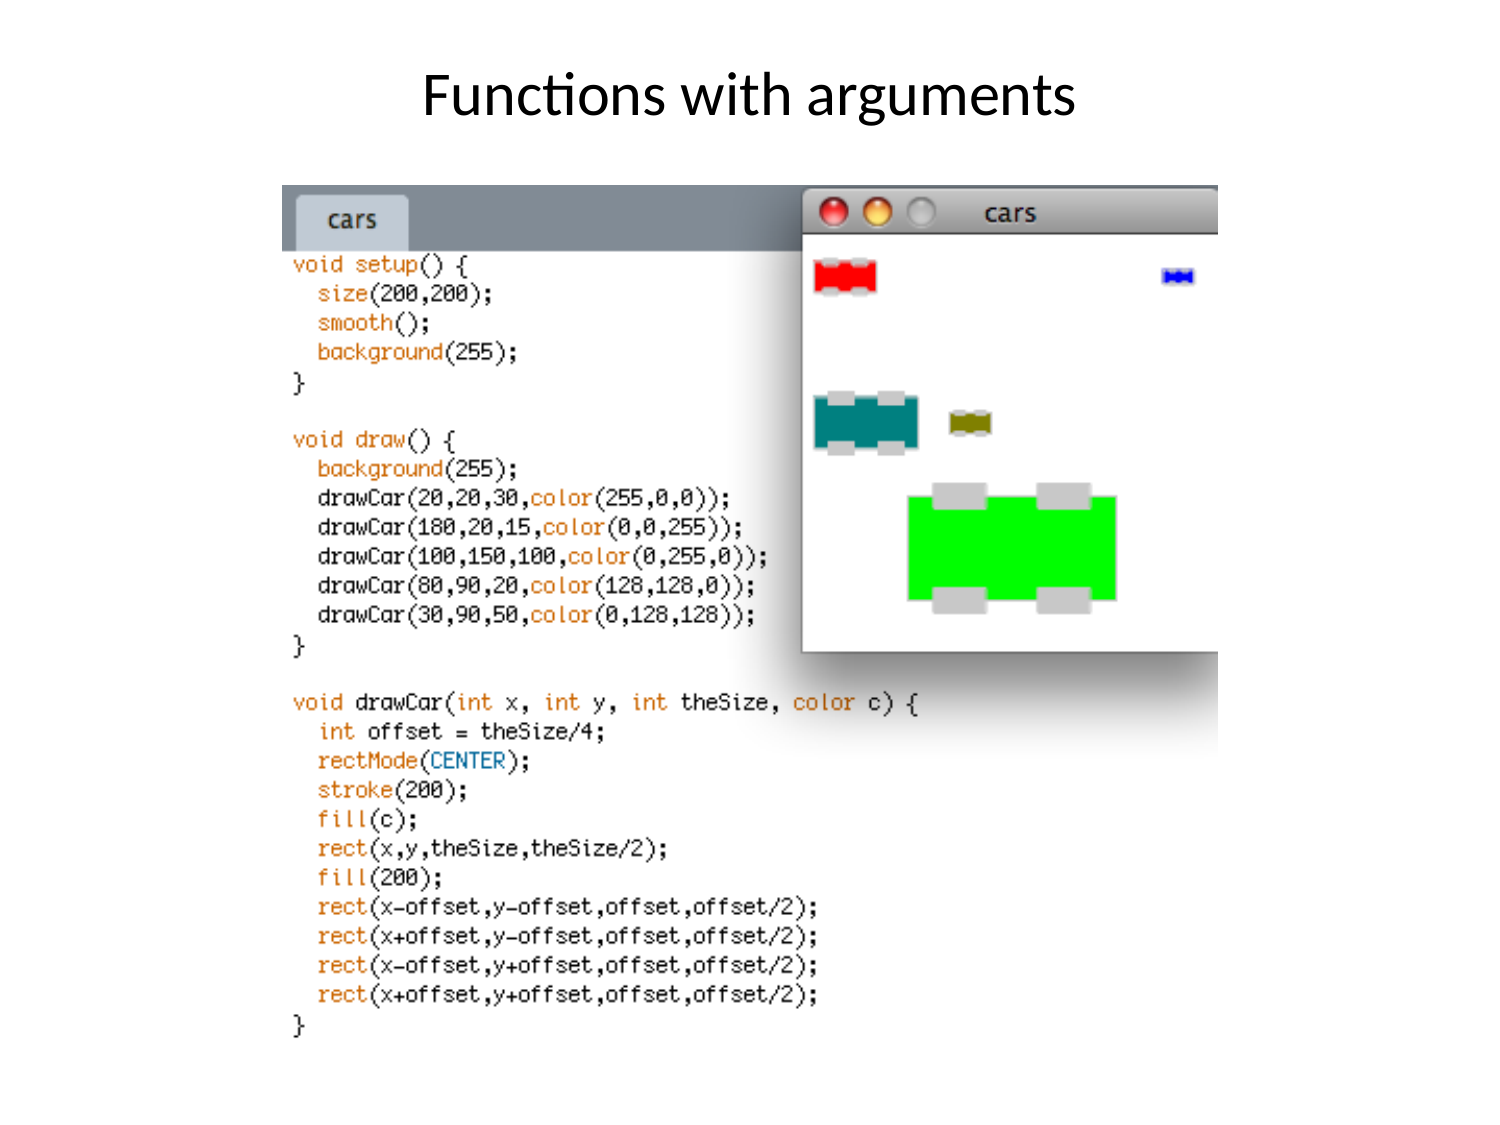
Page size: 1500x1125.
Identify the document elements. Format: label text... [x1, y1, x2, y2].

picture [281, 185, 1218, 1062]
title Functions with arguments [75, 45, 1425, 136]
